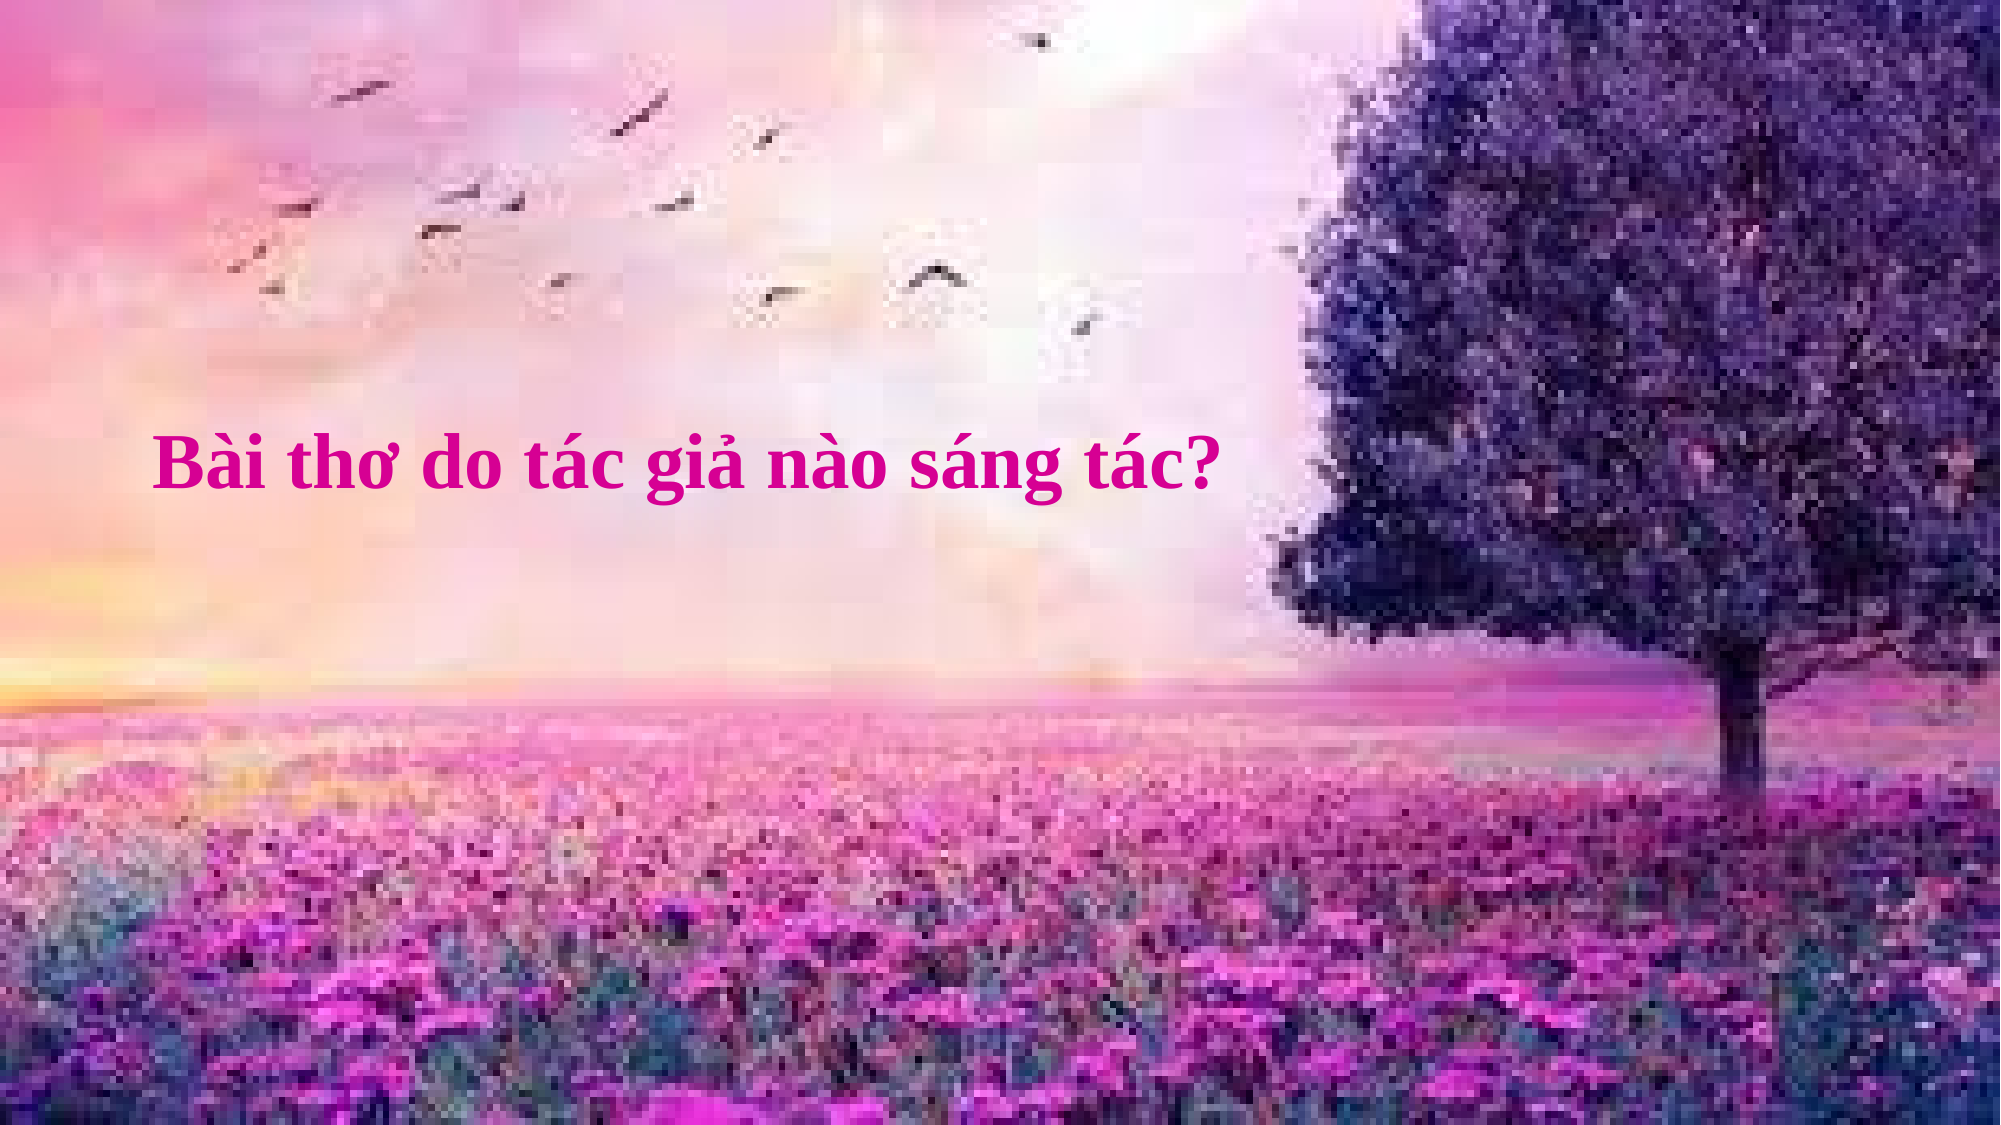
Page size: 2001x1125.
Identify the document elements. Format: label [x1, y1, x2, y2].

list [0, 0, 2000, 1125]
